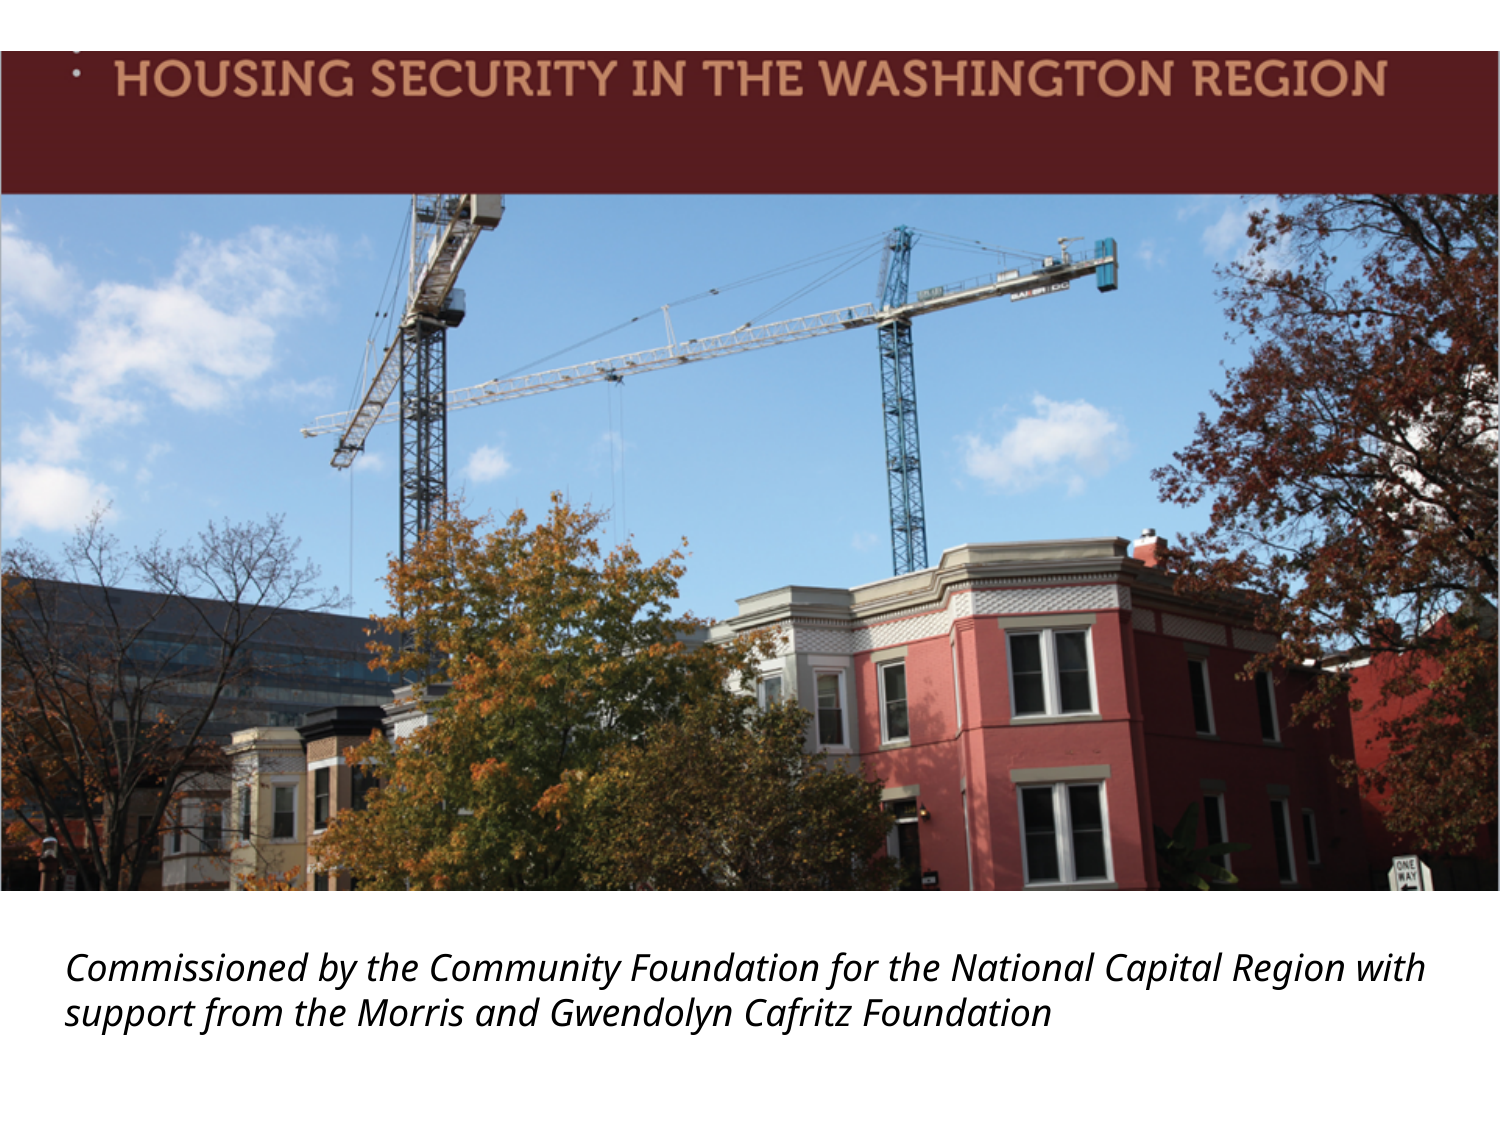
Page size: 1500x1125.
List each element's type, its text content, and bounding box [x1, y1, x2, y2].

text_box Commissioned by the Community Foundation for the National Capital Region with support from the Morris and Gwendolyn Cafritz Foundation [50, 936, 1450, 1042]
picture [0, 51, 1500, 891]
